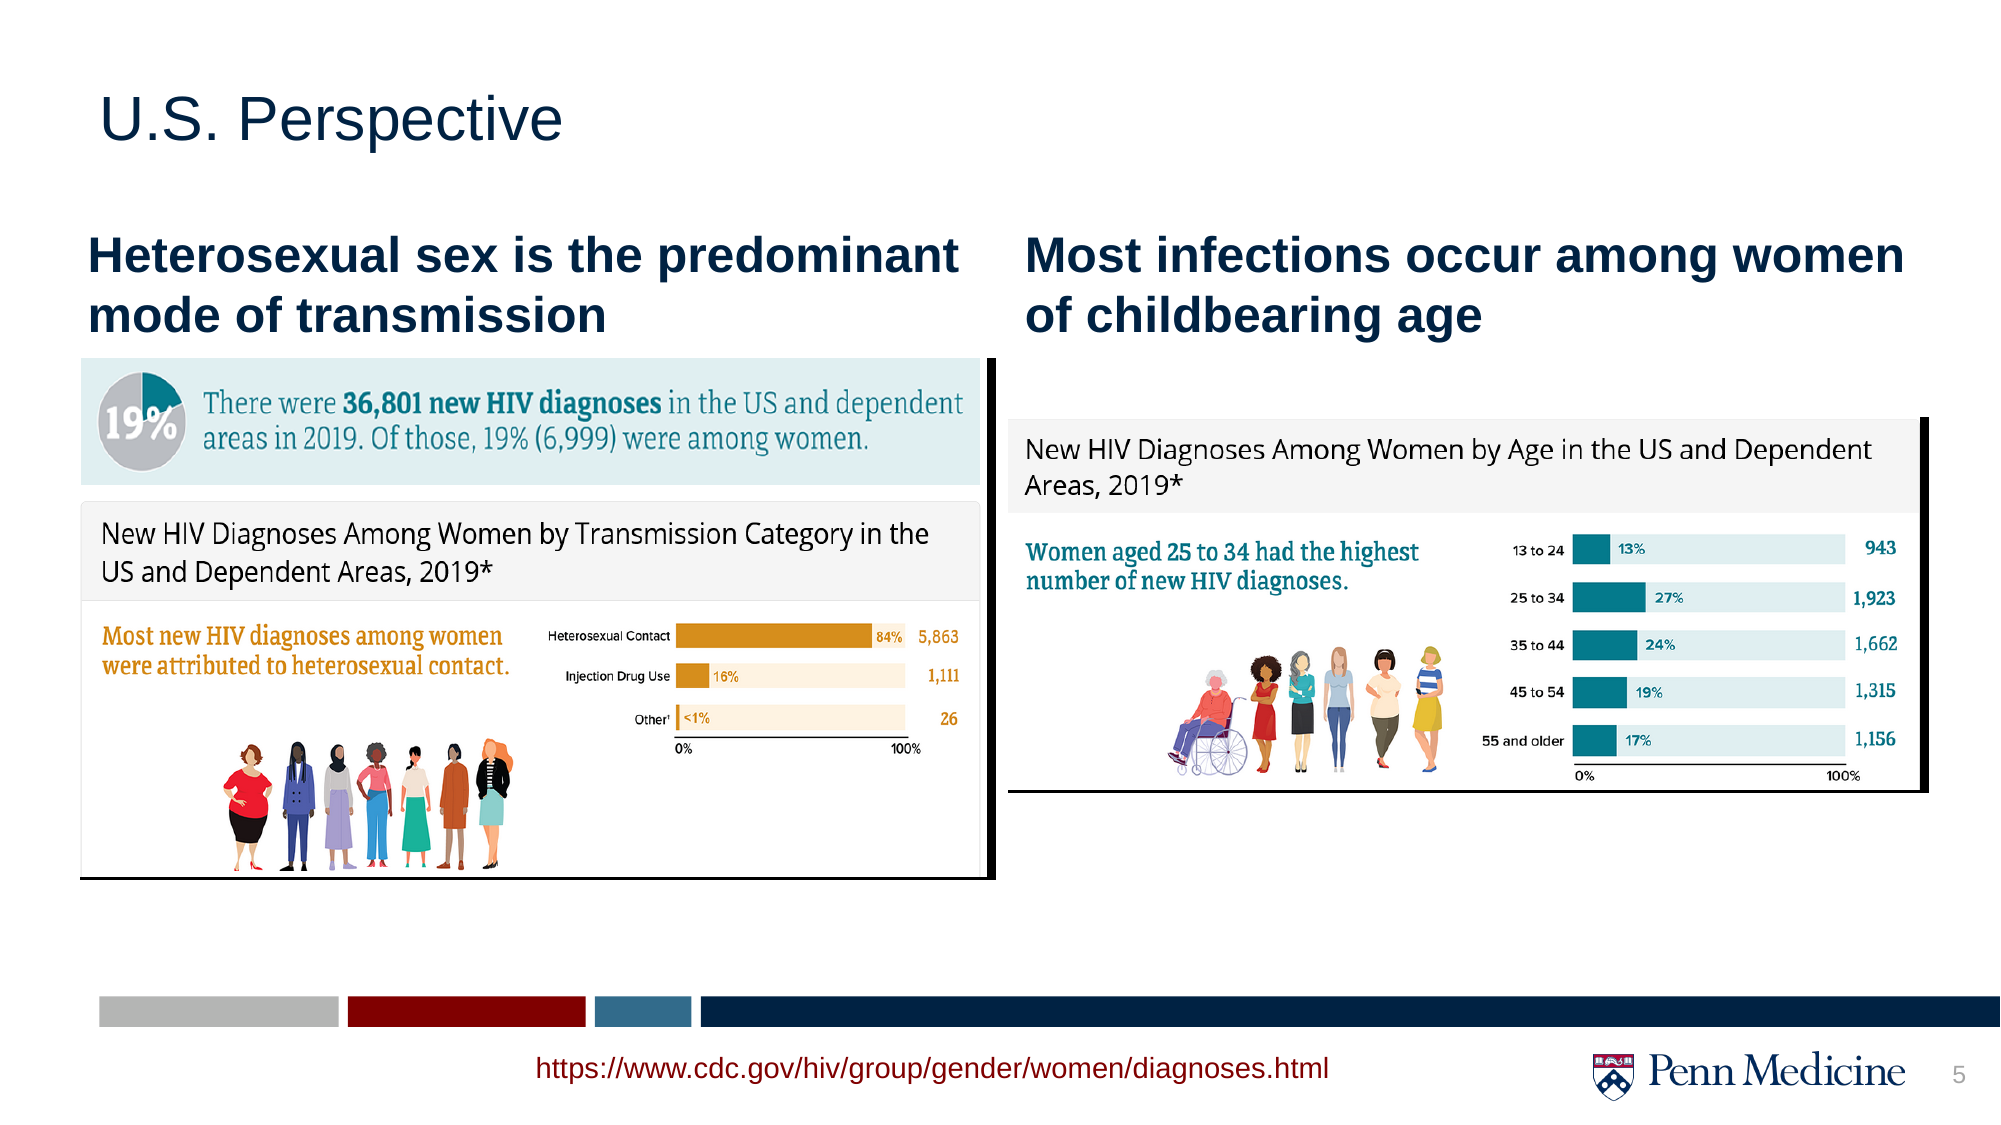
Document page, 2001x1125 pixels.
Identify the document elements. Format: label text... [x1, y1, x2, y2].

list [79, 358, 996, 880]
text_box https://www.cdc.gov/hiv/group/gender/women/diagnoses.html [535, 1049, 1456, 1085]
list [1008, 417, 1929, 793]
title U.S. Perspective [99, 78, 1916, 154]
list Heterosexual sex is the predominant mode of transmission [87, 205, 967, 358]
list Most infections occur among women of childbearing age [1024, 205, 1913, 359]
